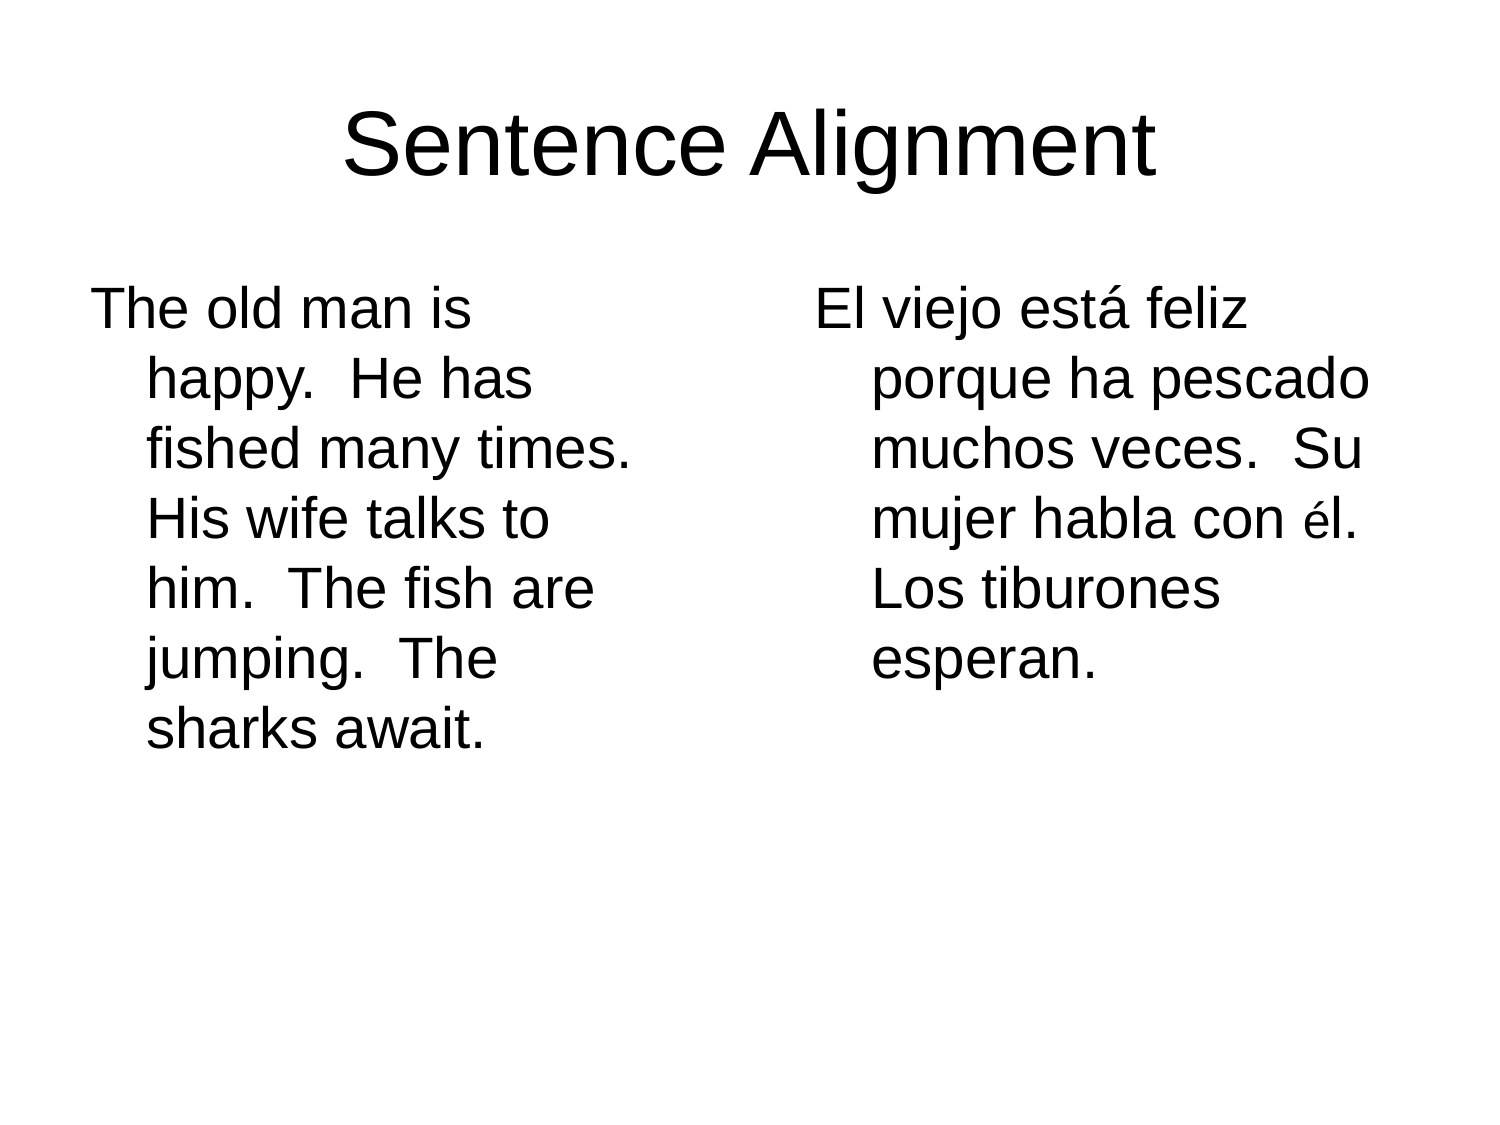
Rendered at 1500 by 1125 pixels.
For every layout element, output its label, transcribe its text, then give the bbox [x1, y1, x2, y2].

title Sentence Alignment [74, 44, 1426, 233]
list The old man is happy. He has fished many times. His wife talks to him. The fish are jumping. The sharks await. [74, 262, 676, 1006]
text_box El viejo está feliz porque ha pescado muchos veces. Su mujer habla con él. Los tiburones esperan. [799, 262, 1400, 1005]
